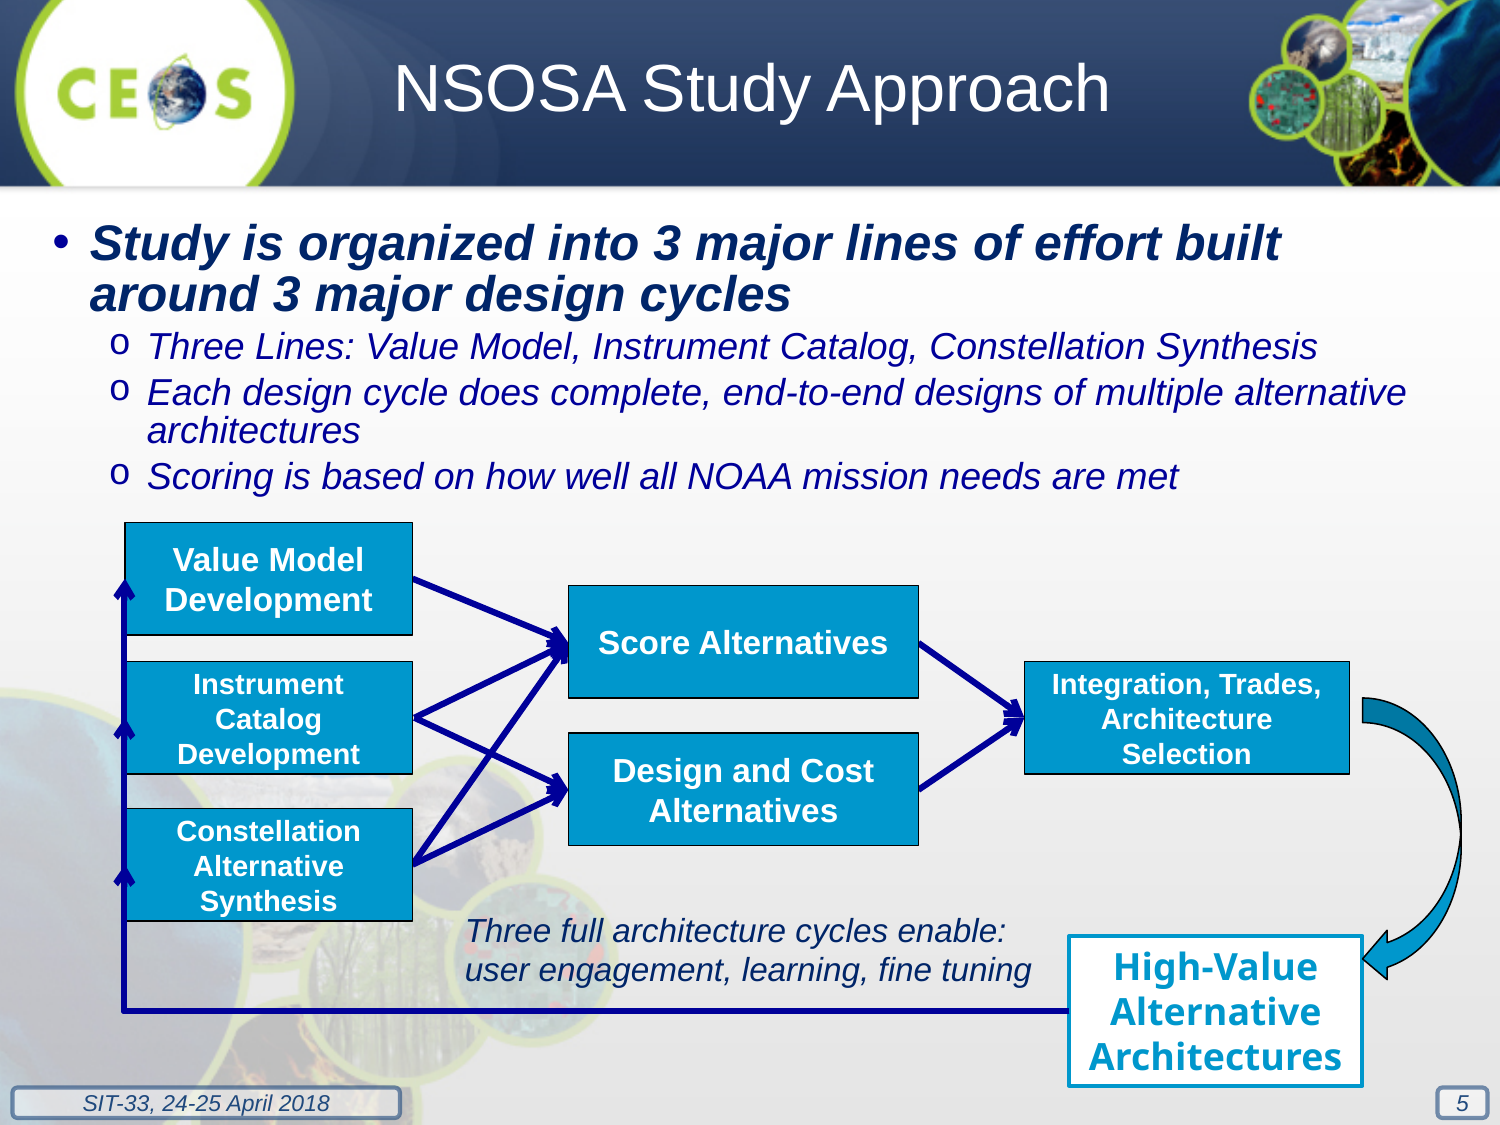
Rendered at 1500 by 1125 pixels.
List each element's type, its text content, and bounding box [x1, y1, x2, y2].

title NSOSA Study Approach [296, 37, 1209, 163]
text_box Integration, Trades, Architecture Selection [1070, 661, 1350, 774]
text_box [124, 717, 1070, 864]
text_box High-Value Alternative Architectures [1067, 934, 1364, 1088]
text_box SIT-33, 24-25 April 2018 [10, 1085, 403, 1121]
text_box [124, 578, 1070, 717]
slide_number 5 [1435, 1085, 1490, 1121]
text_box Value Model Development [124, 522, 413, 578]
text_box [124, 864, 1070, 1012]
text_box [1362, 697, 1462, 980]
list Study is organized into 3 major lines of effort built around 3 major design cycles Three Lines: Value Model, Instrument Catalog, Constellation Synthesis Each design cycle does complete, end-to-end designs of multiple alternative architectures Scoring is based on how well all NOAA mission needs are met [37, 212, 1438, 1038]
picture [0, 0, 1500, 1125]
